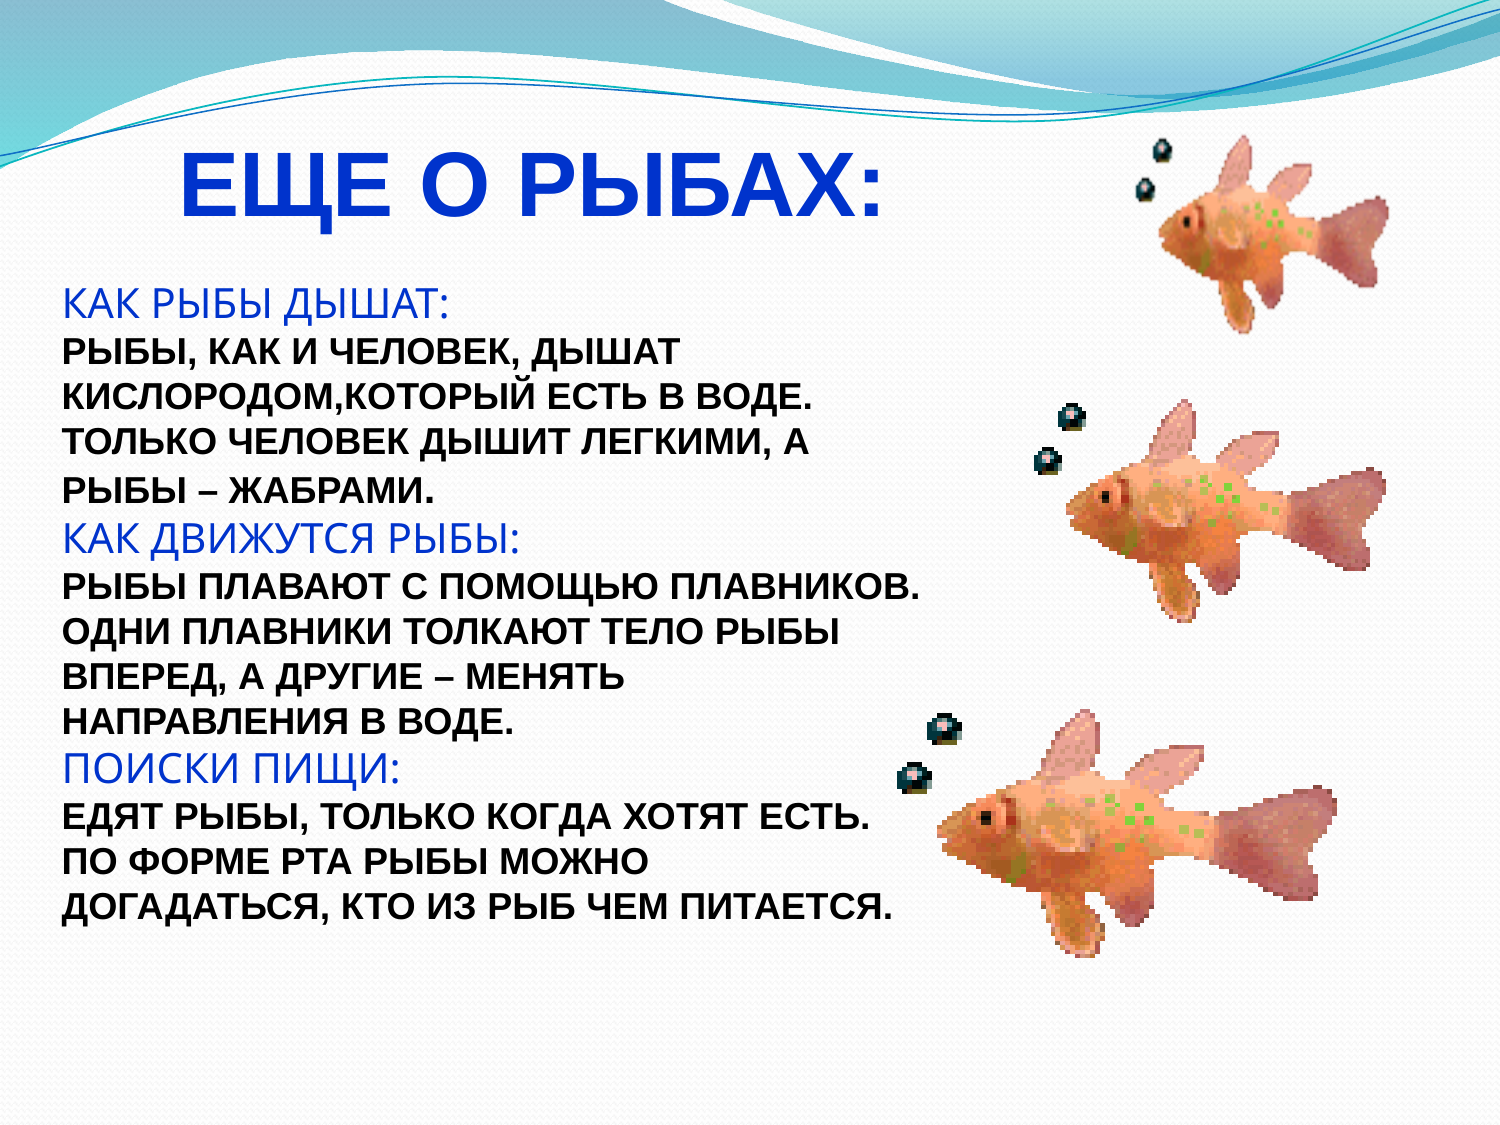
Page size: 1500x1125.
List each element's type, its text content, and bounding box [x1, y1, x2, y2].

text_box ЕЩЕ О РЫБАХ: [70, 117, 997, 243]
text_box КАК РЫБЫ ДЫШАТ: РЫБЫ, КАК И ЧЕЛОВЕК, ДЫШАТ КИСЛОРОДОМ,КОТОРЫЙ ЕСТЬ В ВОДЕ. ТОЛЬКО ЧЕЛОВЕК ДЫШИТ ЛЕГКИМИ, А РЫБЫ – ЖАБРАМИ. КАК ДВИЖУТСЯ РЫБЫ: РЫБЫ ПЛАВАЮТ С ПОМОЩЬЮ ПЛАВНИКОВ. ОДНИ ПЛАВНИКИ ТОЛКАЮТ ТЕЛО РЫБЫ ВПЕРЕД, А ДРУГИЕ – МЕНЯТЬ НАПРАВЛЕНИЯ В ВОДЕ. ПОИСКИ ПИЩИ: ЕДЯТ РЫБЫ, ТОЛЬКО КОГДА ХОТЯТ ЕСТЬ. ПО ФОРМЕ РТА РЫБЫ МОЖНО ДОГАДАТЬСЯ, КТО ИЗ РЫБ ЧЕМ ПИТАЕТСЯ. [46, 269, 938, 1030]
picture [878, 93, 1442, 1009]
